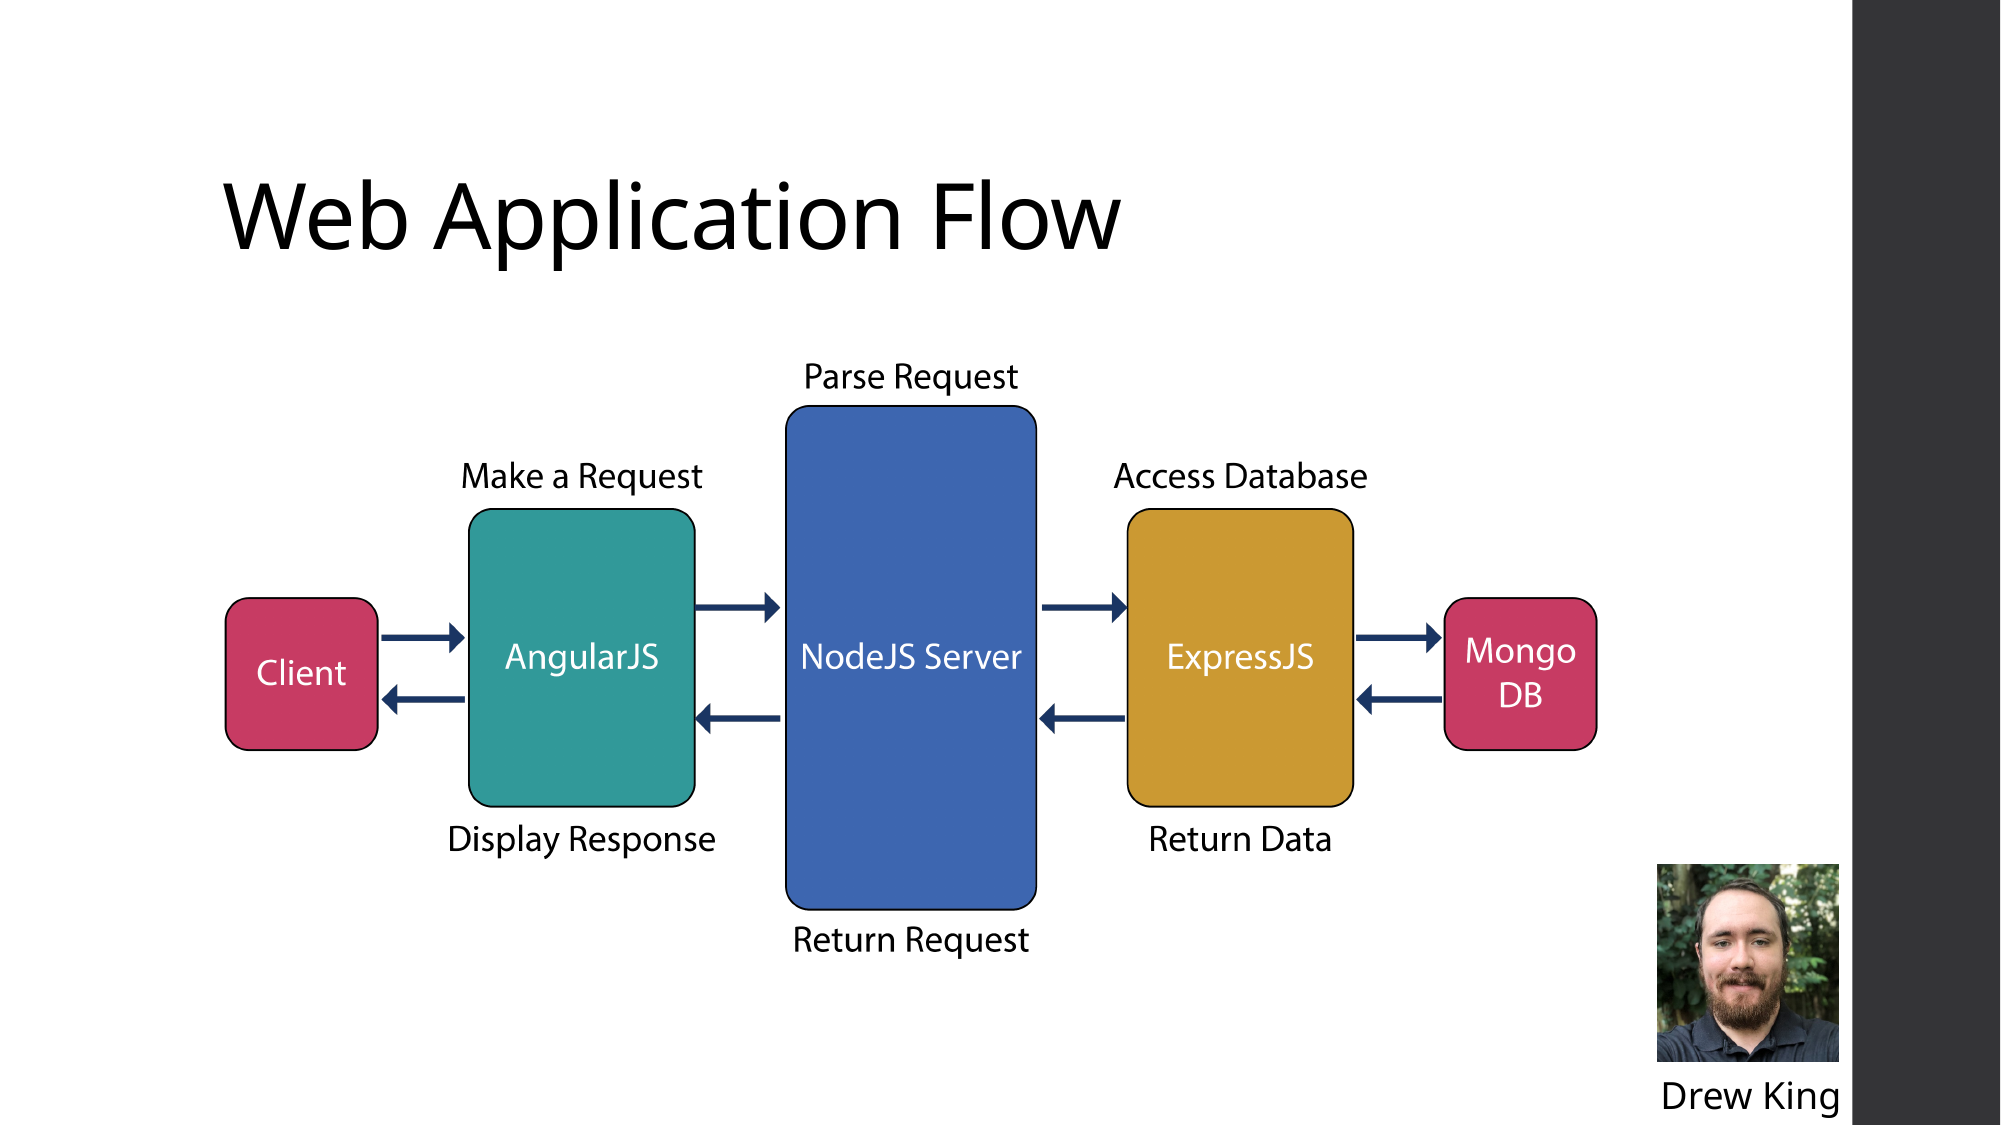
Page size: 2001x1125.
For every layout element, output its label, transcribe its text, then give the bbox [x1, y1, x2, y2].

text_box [1657, 864, 1845, 1125]
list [206, 347, 1618, 966]
title Web Application Flow [206, 60, 1797, 278]
